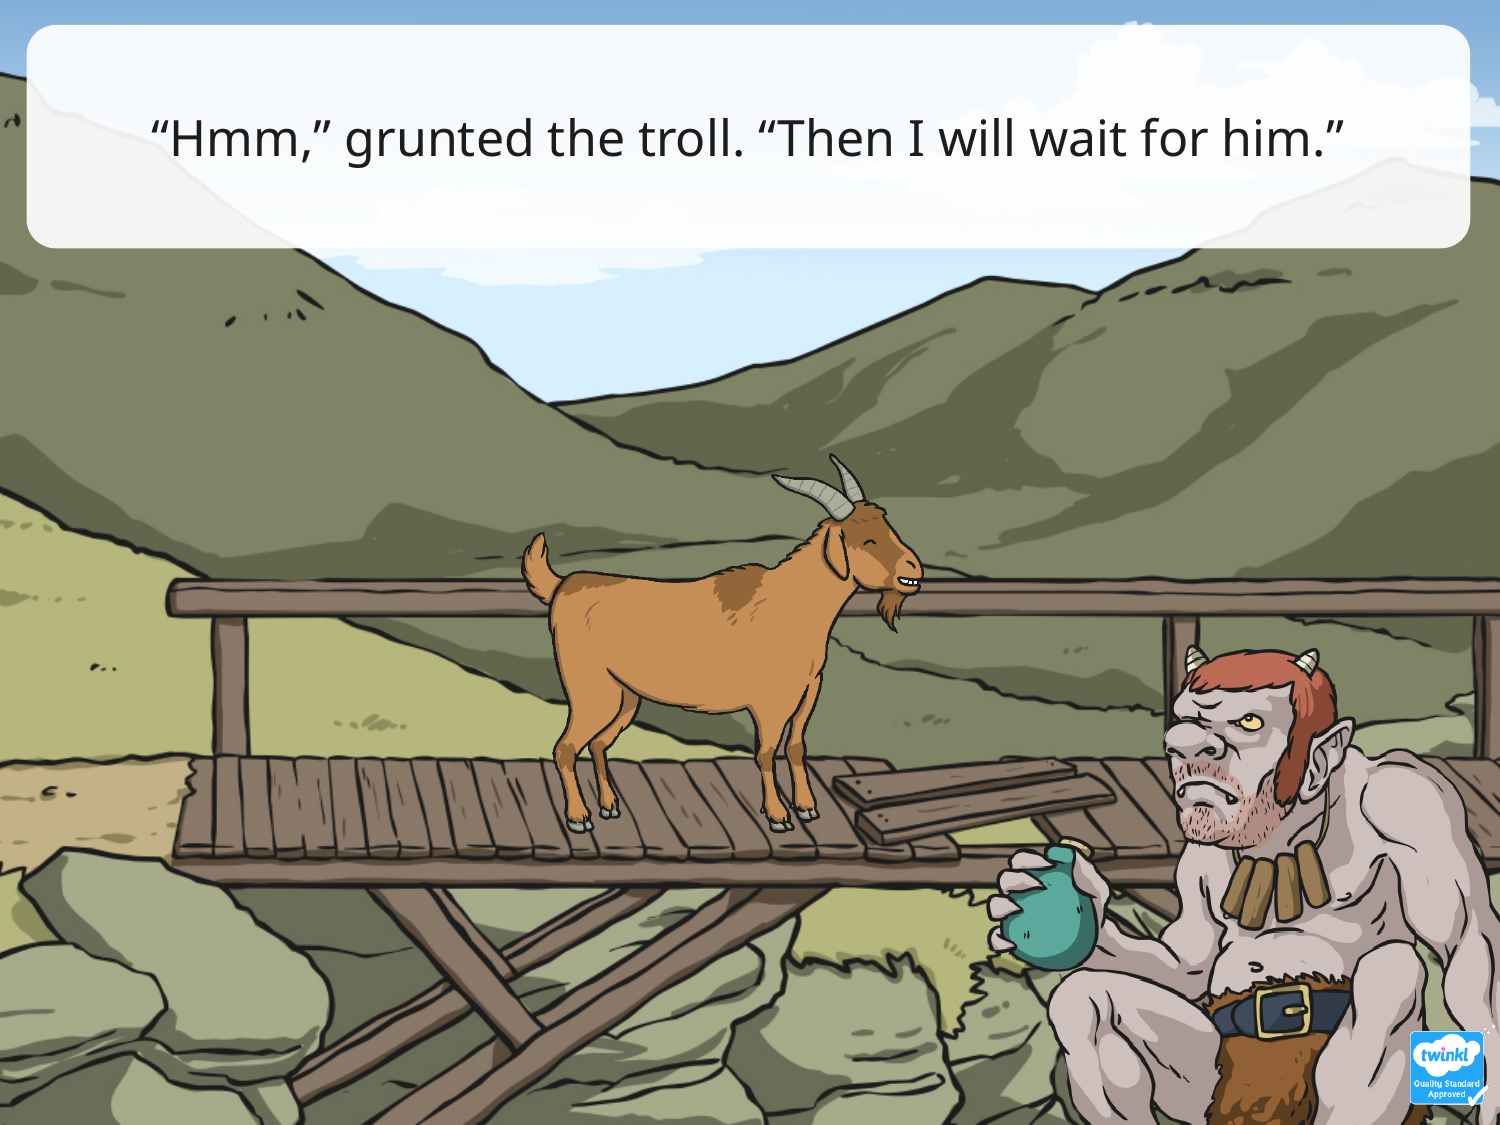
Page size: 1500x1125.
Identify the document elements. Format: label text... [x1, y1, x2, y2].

picture [0, 0, 1500, 1125]
text_box “Hmm,” grunted the troll. “Then I will wait for him.” [25, 23, 1472, 250]
